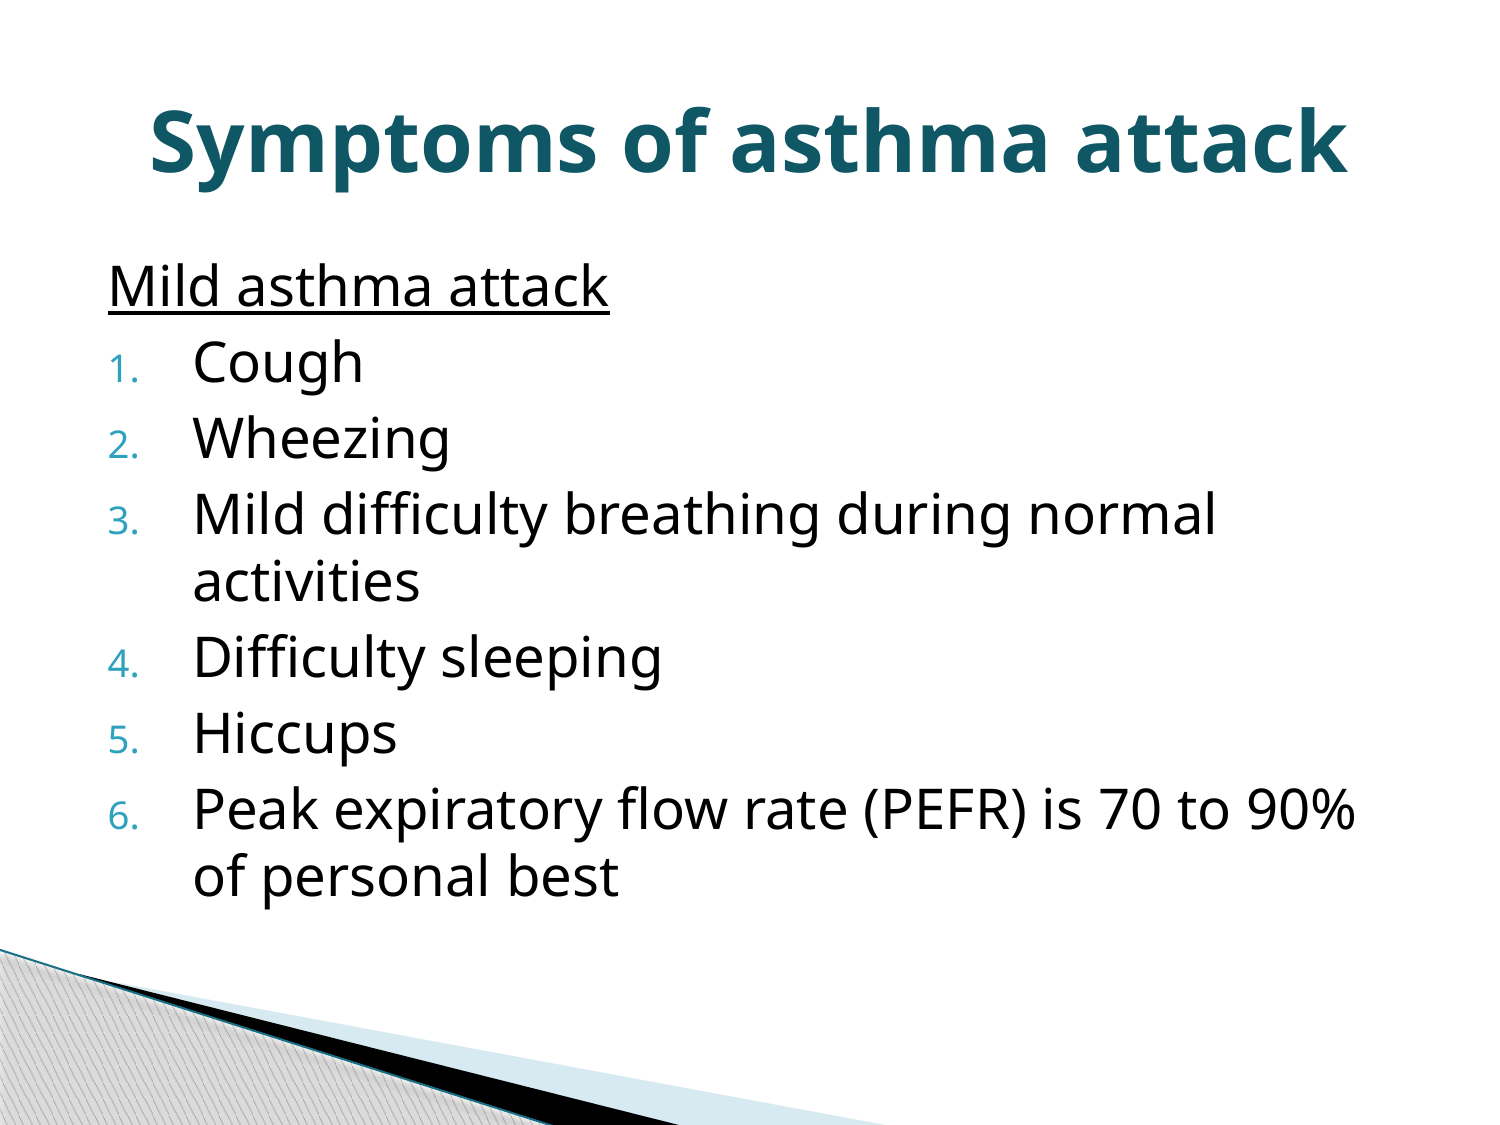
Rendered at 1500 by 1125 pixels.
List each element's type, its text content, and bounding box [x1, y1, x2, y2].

list Mild asthma attack Cough Wheezing Mild difficulty breathing during normal activities Difficulty sleeping Hiccups Peak expiratory flow rate (PEFR) is 70 to 90% of personal best [75, 243, 1425, 986]
title Symptoms of asthma attack [75, 45, 1425, 233]
